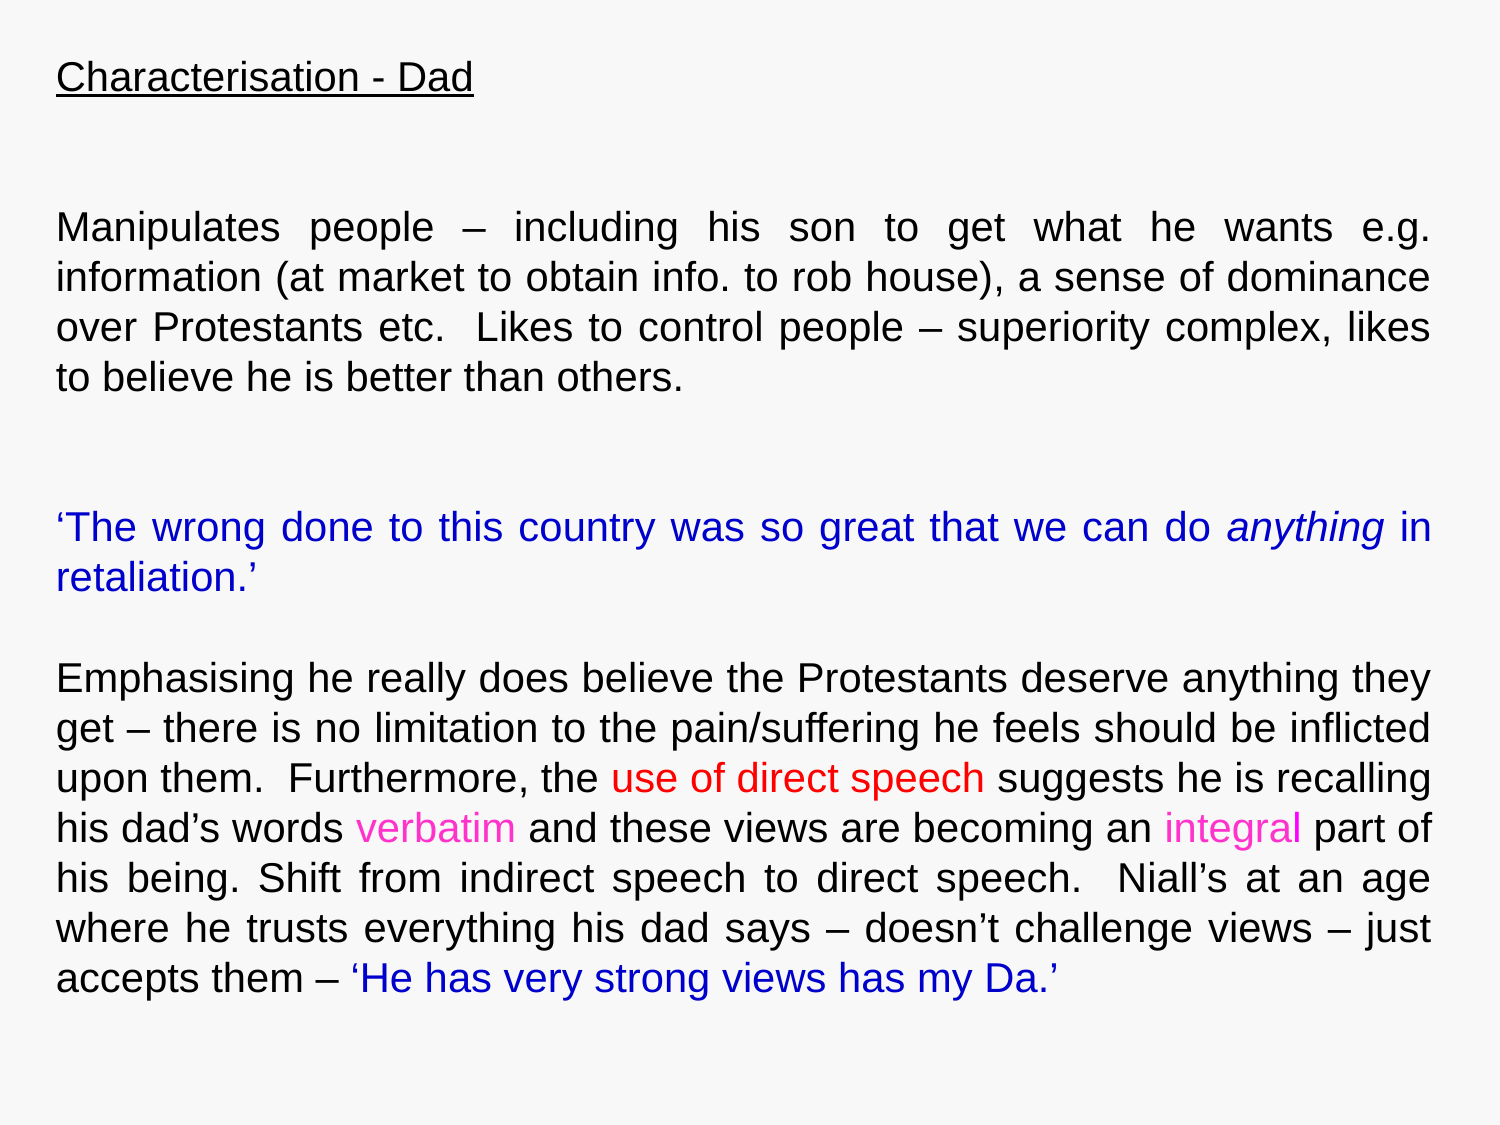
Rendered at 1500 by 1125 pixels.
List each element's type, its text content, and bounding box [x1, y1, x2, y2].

text_box Characterisation - Dad Manipulates people – including his son to get what he wants e.g. information (at market to obtain info. to rob house), a sense of dominance over Protestants etc. Likes to control people – superiority complex, likes to believe he is better than others. ‘The wrong done to this country was so great that we can do anything in retaliation.’ Emphasising he really does believe the Protestants deserve anything they get – there is no limitation to the pain/suffering he feels should be inflicted upon them. Furthermore, the use of direct speech suggests he is recalling his dad’s words verbatim and these views are becoming an integral part of his being. Shift from indirect speech to direct speech. Niall’s at an age where he trusts everything his dad says – doesn’t challenge views – just accepts them – ‘He has very strong views has my Da.’ [41, 42, 1447, 1008]
